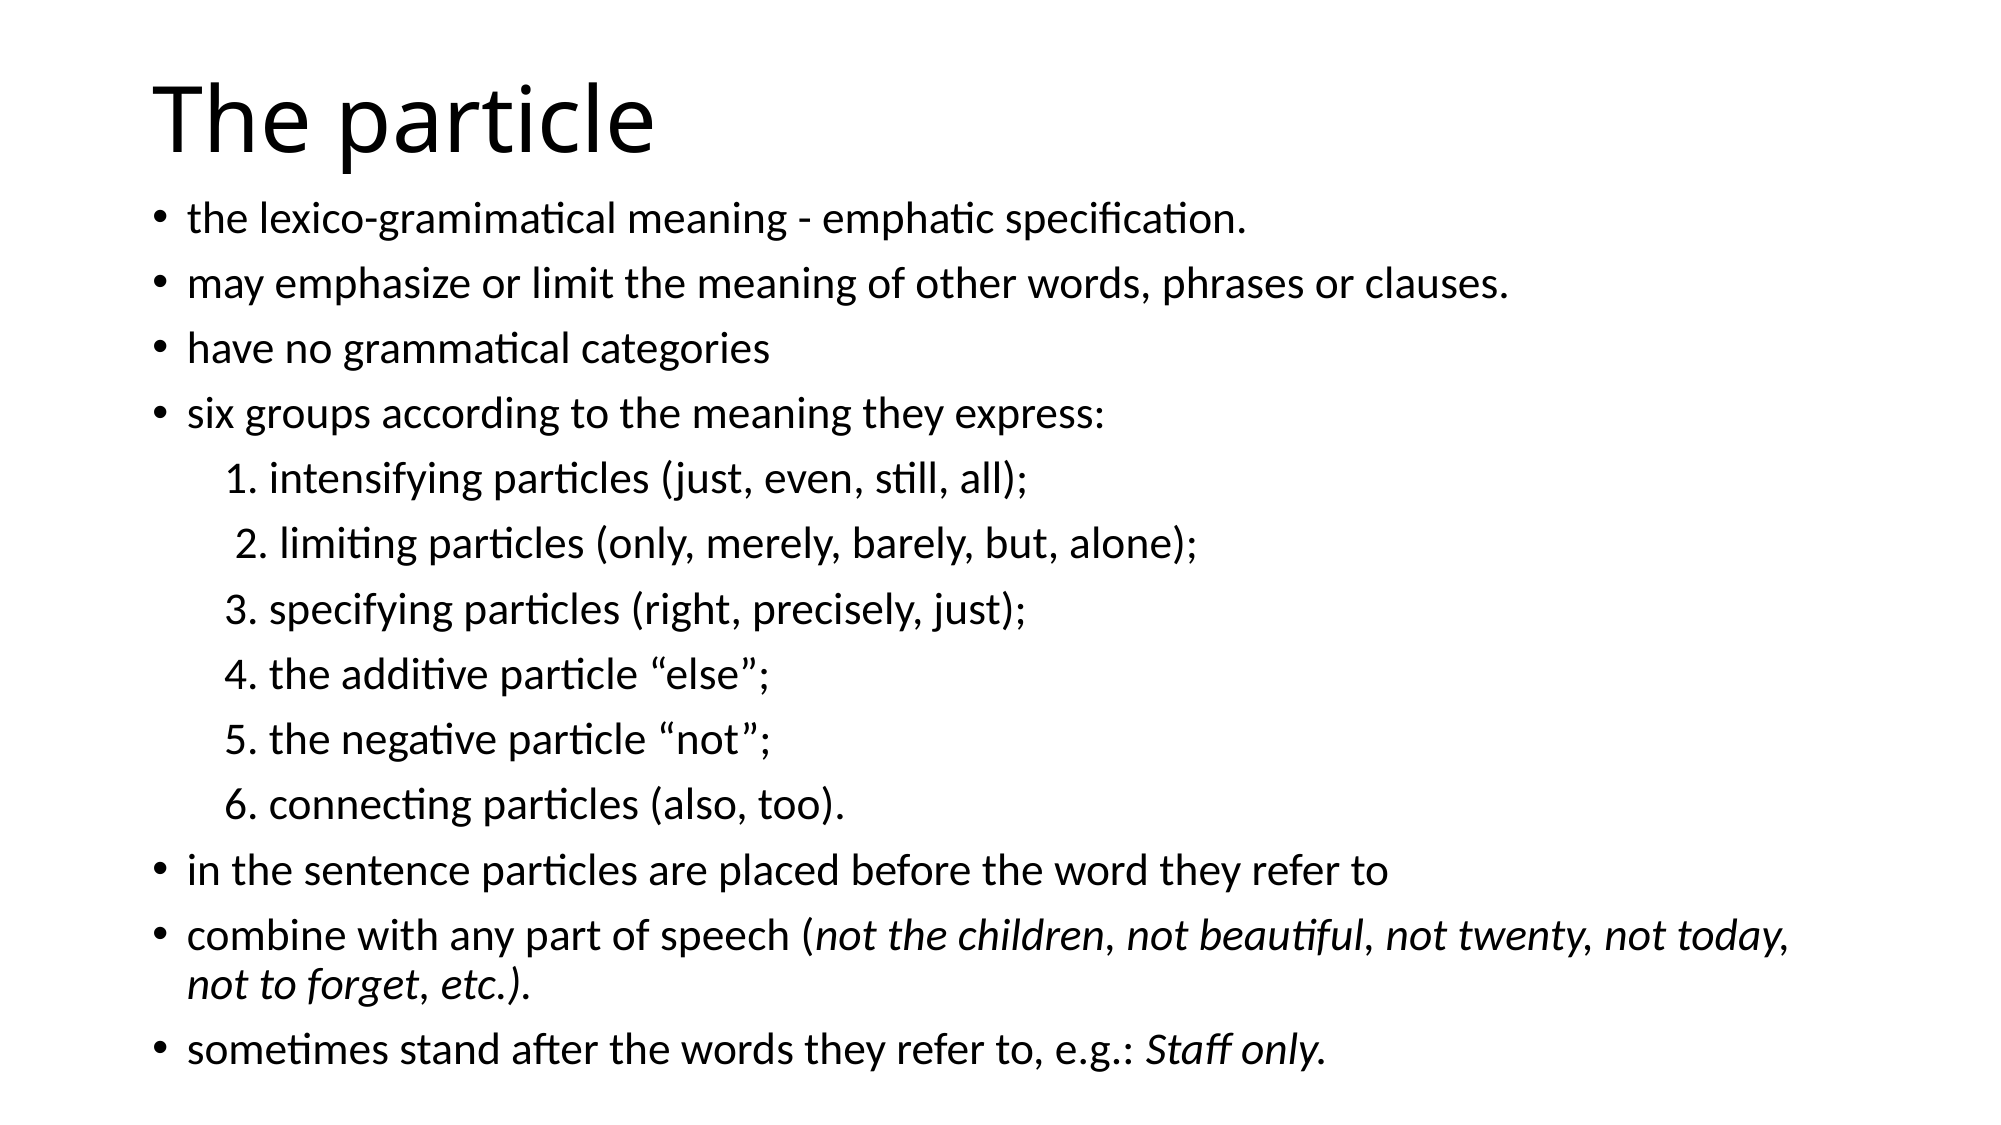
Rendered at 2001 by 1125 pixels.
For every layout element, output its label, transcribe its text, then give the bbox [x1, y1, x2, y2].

list the lexico-gramimatical meaning - emphatic specification. may emphasize or limit the meaning of other words, phrases or clauses. have no grammatical categories six groups according to the meaning they express: 1. intensifying particles (just, even, still, all); 2. limiting particles (only, merely, barely, but, alone); 3. specifying particles (right, precisely, just); 4. the additive particle “else”; 5. the negative particle “not”; 6. connecting particles (also, too). in the sentence particles are placed before the word they refer to combine with any part of speech (not the children, not beautiful, not twenty, not today, not to forget, etc.). sometimes stand after the words they refer to, e.g.: Staff only. [137, 186, 1863, 1089]
title The particle [137, 59, 1863, 186]
